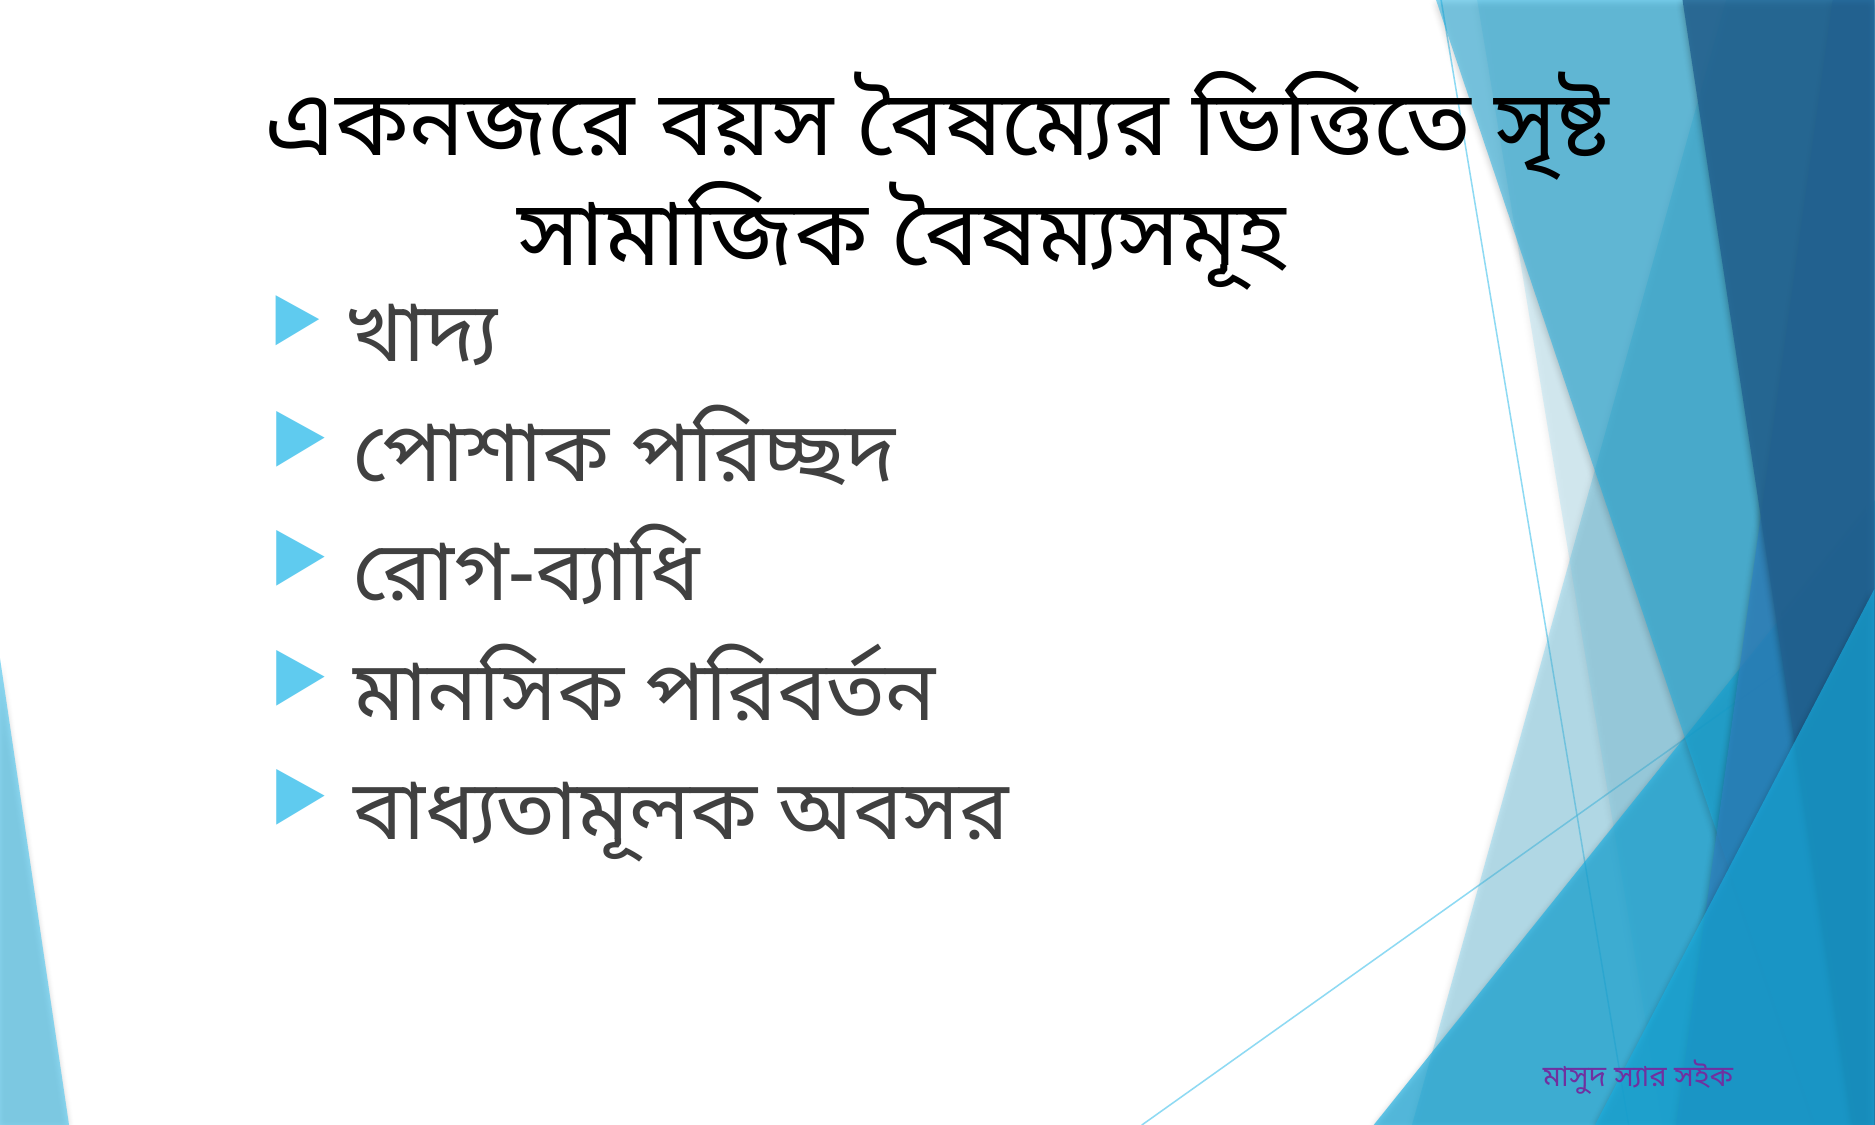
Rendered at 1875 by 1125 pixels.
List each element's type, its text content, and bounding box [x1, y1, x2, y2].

text_box মাসুদ স্যার সইক [1493, 1050, 1783, 1101]
list খাদ্য পোশাক পরিচ্ছদ রোগ-ব্যাধি মানসিক পরিবর্তন বাধ্যতামূলক অবসর [255, 270, 1777, 1020]
text_box একনজরে বয়স বৈষম্যের ভিত্তিতে সৃষ্ট সামাজিক বৈষম্যসমূহ [71, 56, 1804, 291]
